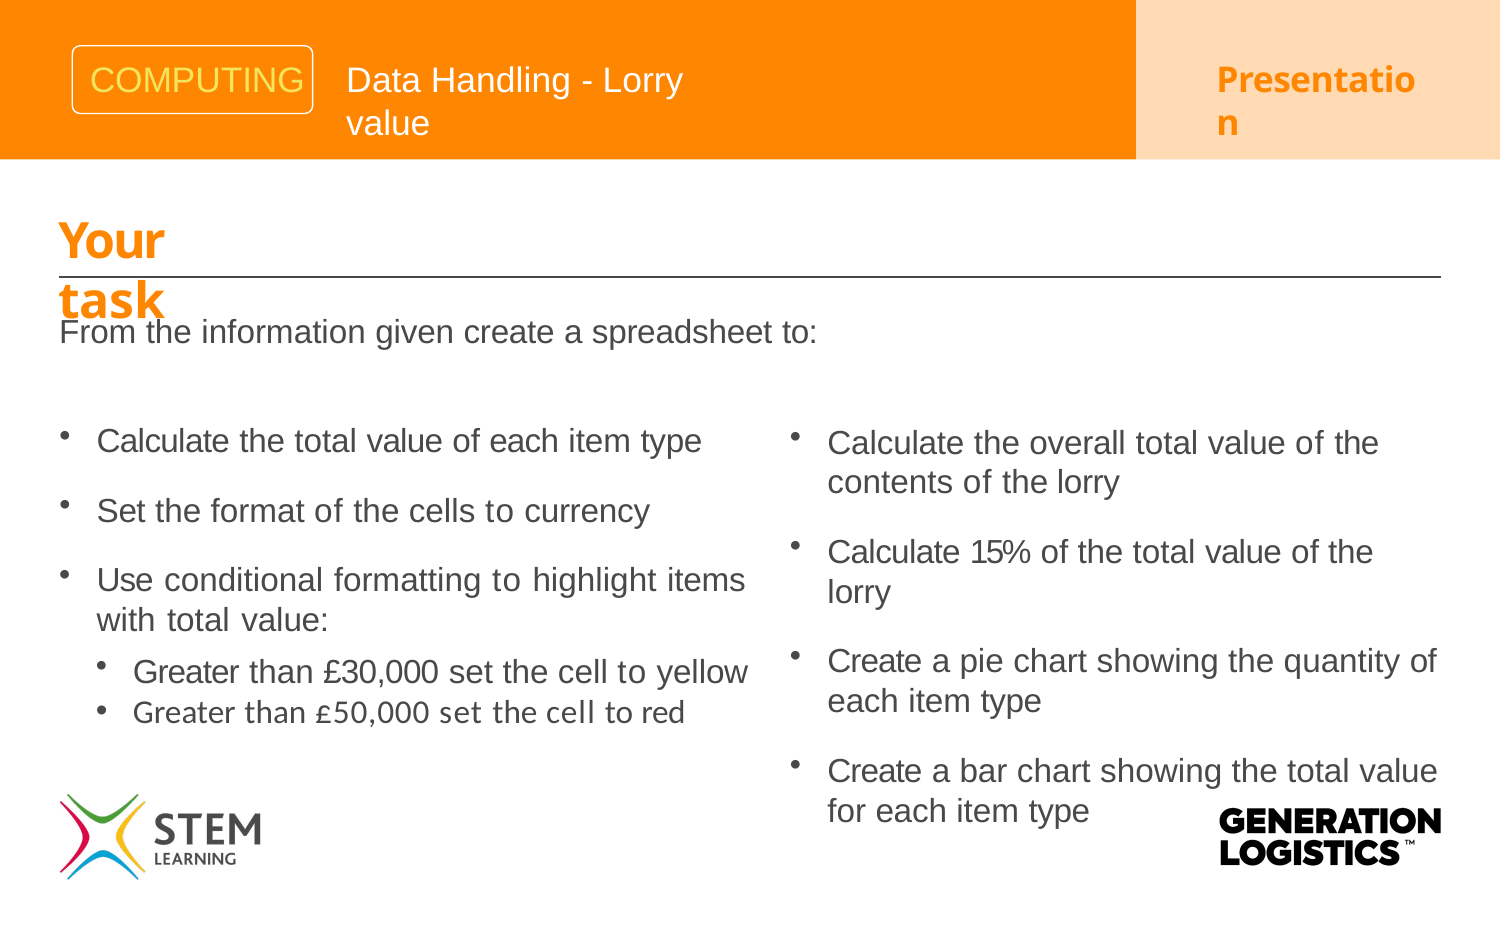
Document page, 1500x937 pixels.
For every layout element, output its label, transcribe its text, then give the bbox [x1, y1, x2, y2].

text_box From the information given create a spreadsheet to: [57, 307, 823, 350]
title Data Handling - Lorry value [344, 55, 777, 214]
text_box Calculate the overall total value of the contents of the lorry Calculate 15% of the total value of the lorry Create a pie chart showing the quantity of each item type Create a bar chart showing the total value for each item type [787, 418, 1442, 829]
text_box Your task [56, 206, 273, 329]
text_box [72, 45, 313, 114]
list Calculate the total value of each item type Set the format of the cells to currency Use conditional formatting to highlight items with total value: [57, 417, 756, 937]
picture [1219, 829, 1441, 866]
text_box Greater than £30,000 set the cell to yellow Greater than £50,000 set the cell to red [93, 648, 750, 730]
text_box Presentation [1214, 55, 1423, 143]
